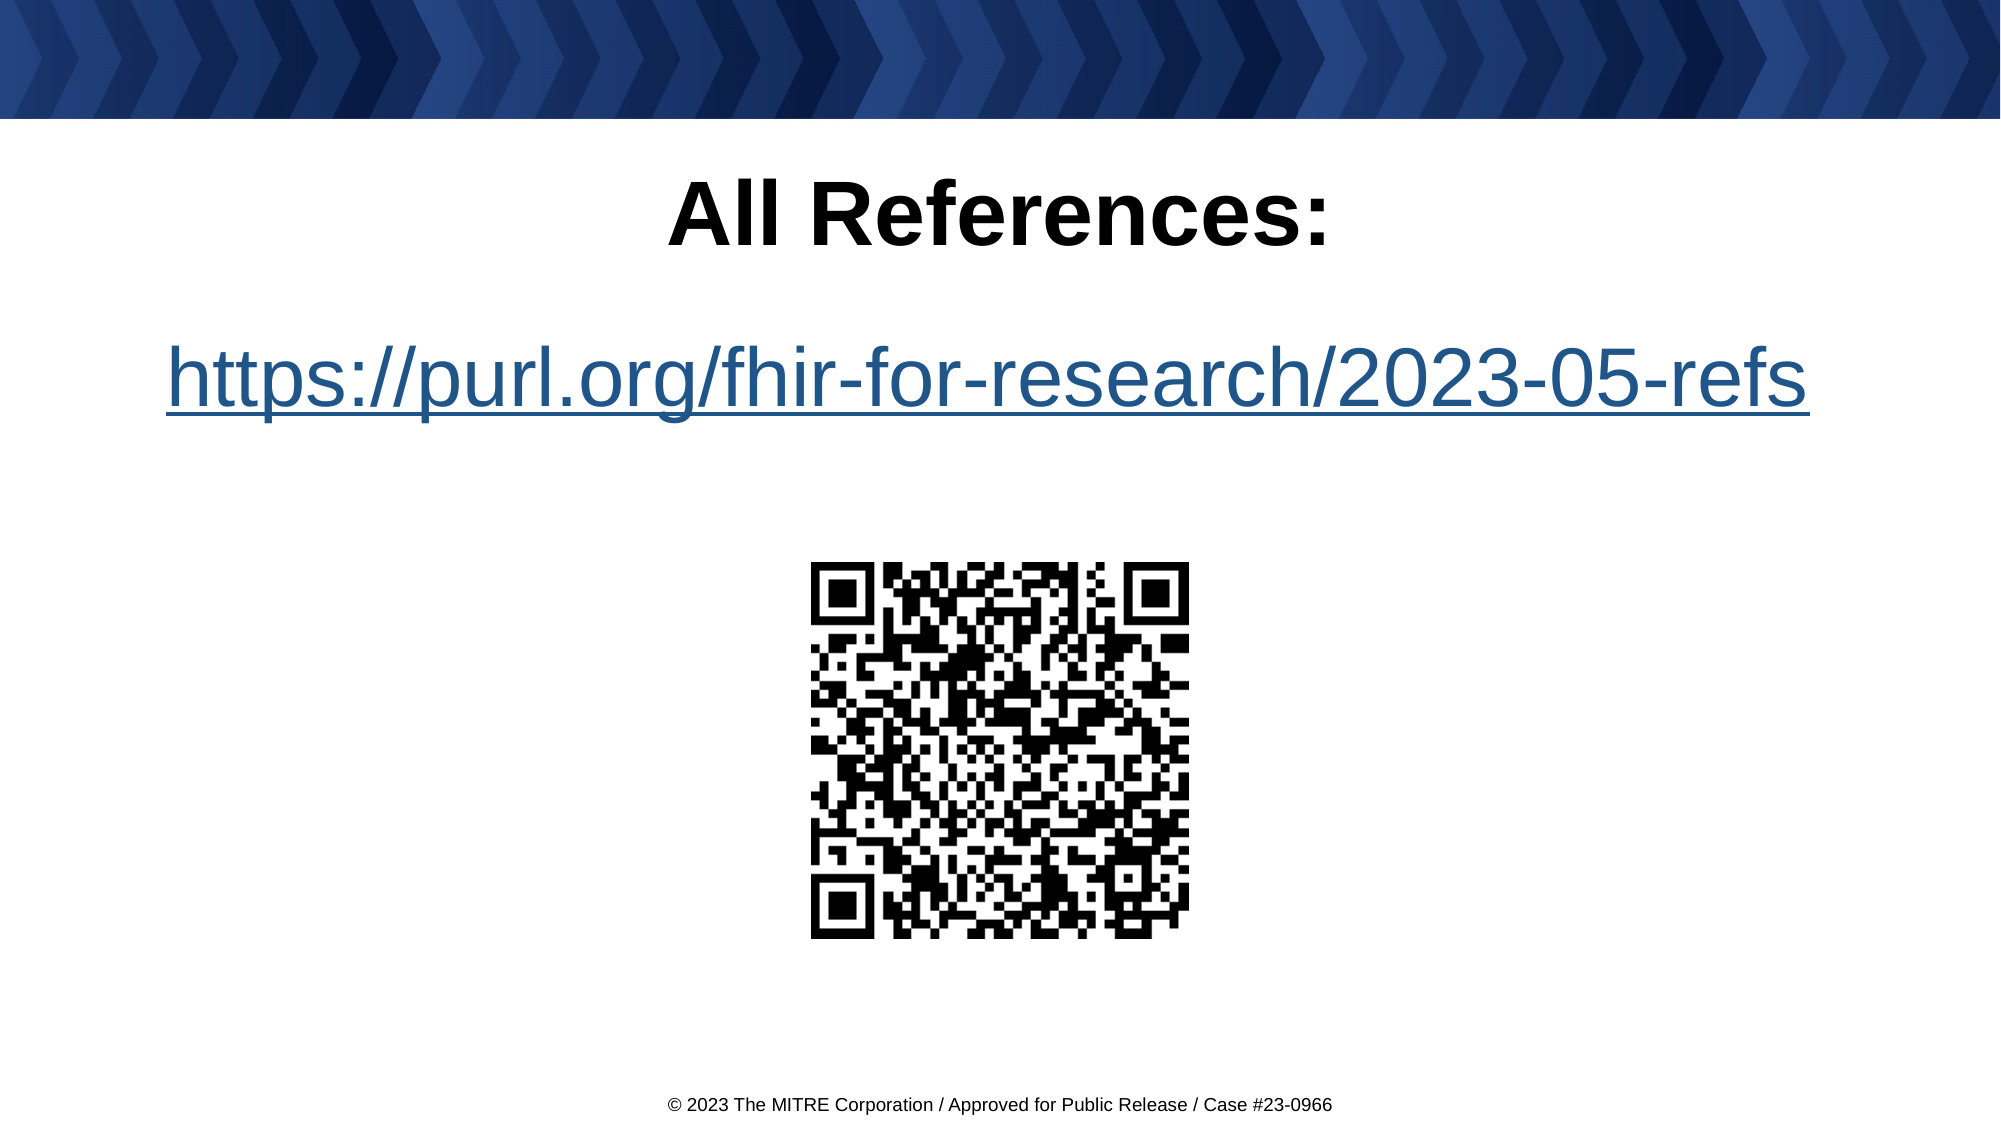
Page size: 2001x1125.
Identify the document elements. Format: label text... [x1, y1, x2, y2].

picture [0, 0, 2001, 1125]
title All References: [137, 126, 1863, 306]
list https://purl.org/fhir-for-research/2023-05-refs [137, 327, 1863, 1042]
